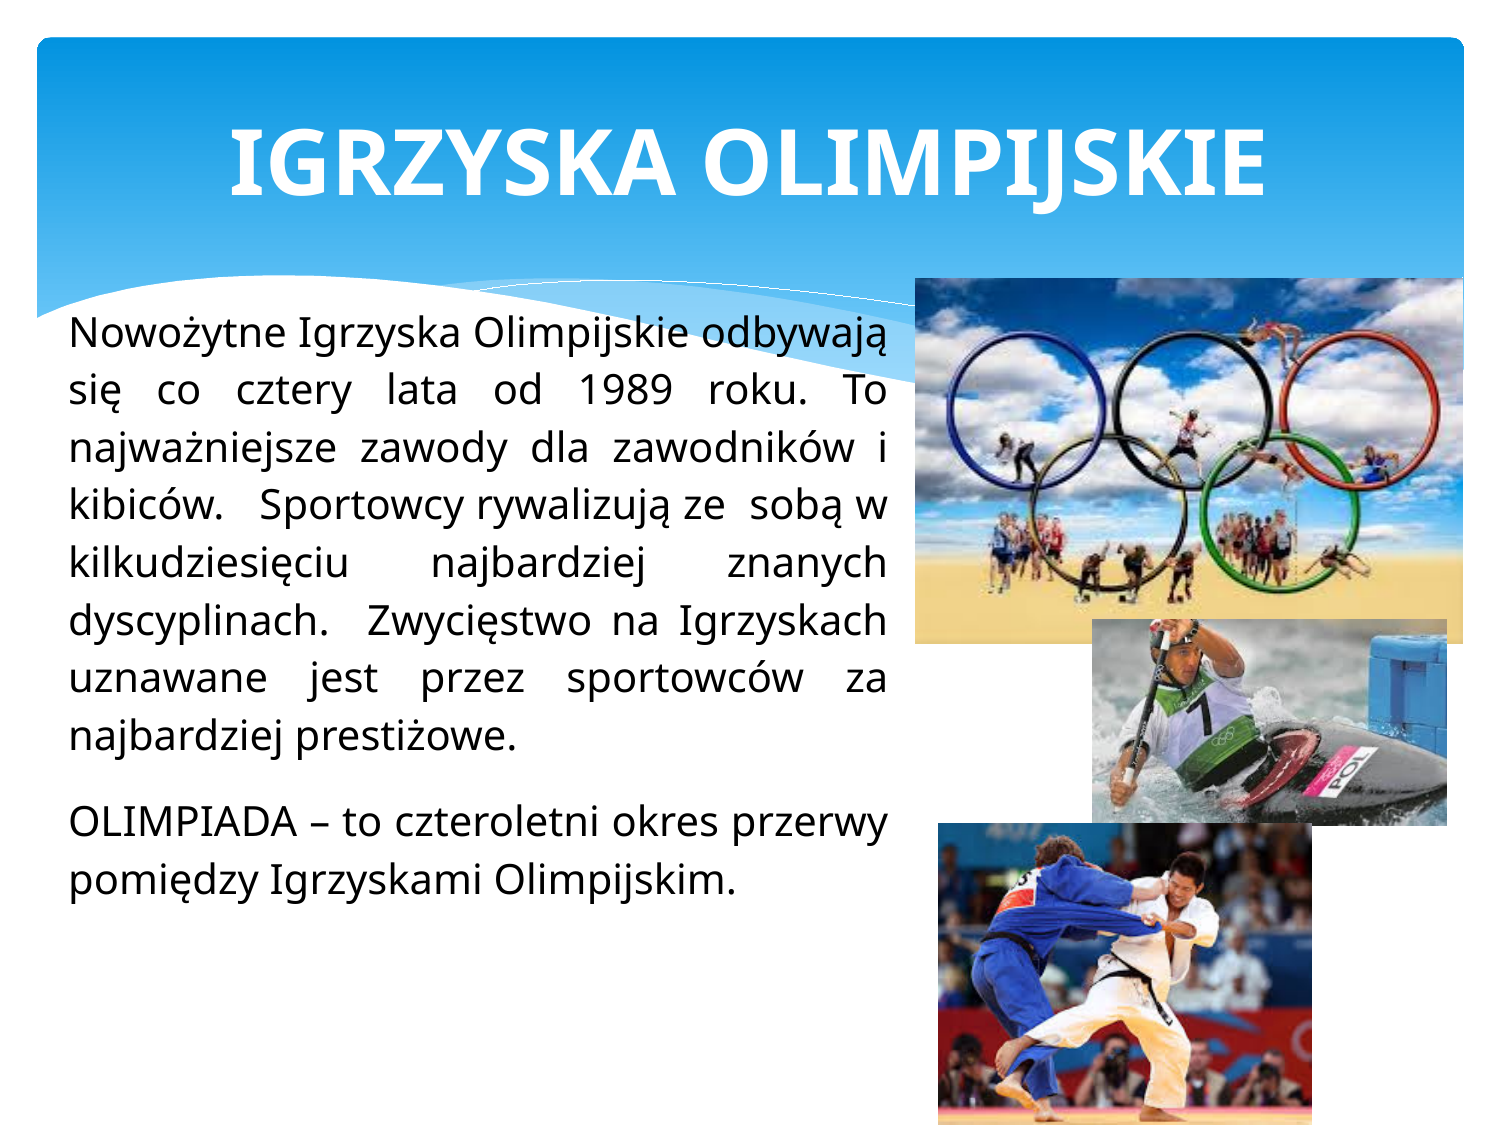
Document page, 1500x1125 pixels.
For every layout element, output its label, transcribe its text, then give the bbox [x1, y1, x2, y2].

title IGRZYSKA OLIMPIJSKIE [75, 55, 1425, 261]
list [915, 278, 1463, 644]
list Nowożytne Igrzyska Olimpijskie odbywają się co cztery lata od 1989 roku. To najważniejsze zawody dla zawodników i kibiców. Sportowcy rywalizują ze sobą w kilkudziesięciu najbardziej znanych dyscyplinach. Zwycięstwo na Igrzyskach uznawane jest przez sportowców za najbardziej prestiżowe. OLIMPIADA – to czteroletni okres przerwy pomiędzy Igrzyskami Olimpijskim. [53, 290, 904, 1094]
picture [938, 619, 1448, 1125]
